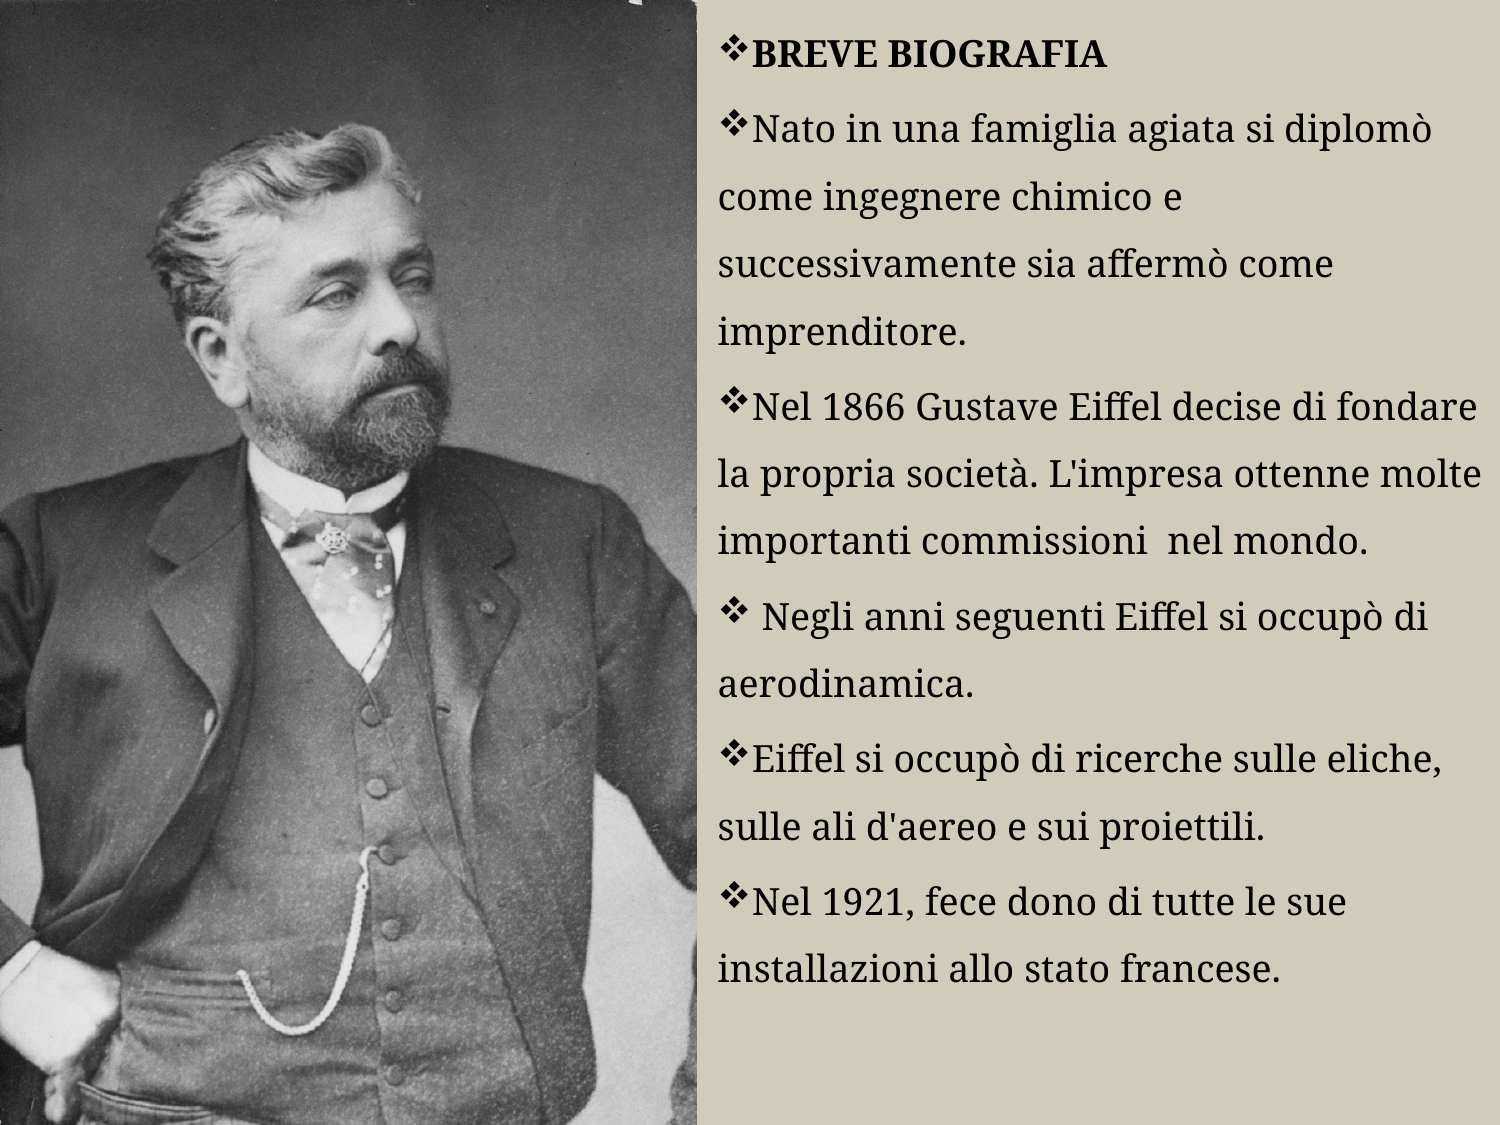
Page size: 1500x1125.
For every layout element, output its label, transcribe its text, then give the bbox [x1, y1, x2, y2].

picture [0, 0, 697, 1125]
list BREVE BIOGRAFIA Nato in una famiglia agiata si diplomò come ingegnere chimico e successivamente sia affermò come imprenditore. Nel 1866 Gustave Eiffel decise di fondare la propria società. L'impresa ottenne molte importanti commissioni nel mondo. Negli anni seguenti Eiffel si occupò di aerodinamica. Eiffel si occupò di ricerche sulle eliche, sulle ali d'aereo e sui proiettili. Nel 1921, fece dono di tutte le sue installazioni allo stato francese. [702, 0, 1500, 1125]
